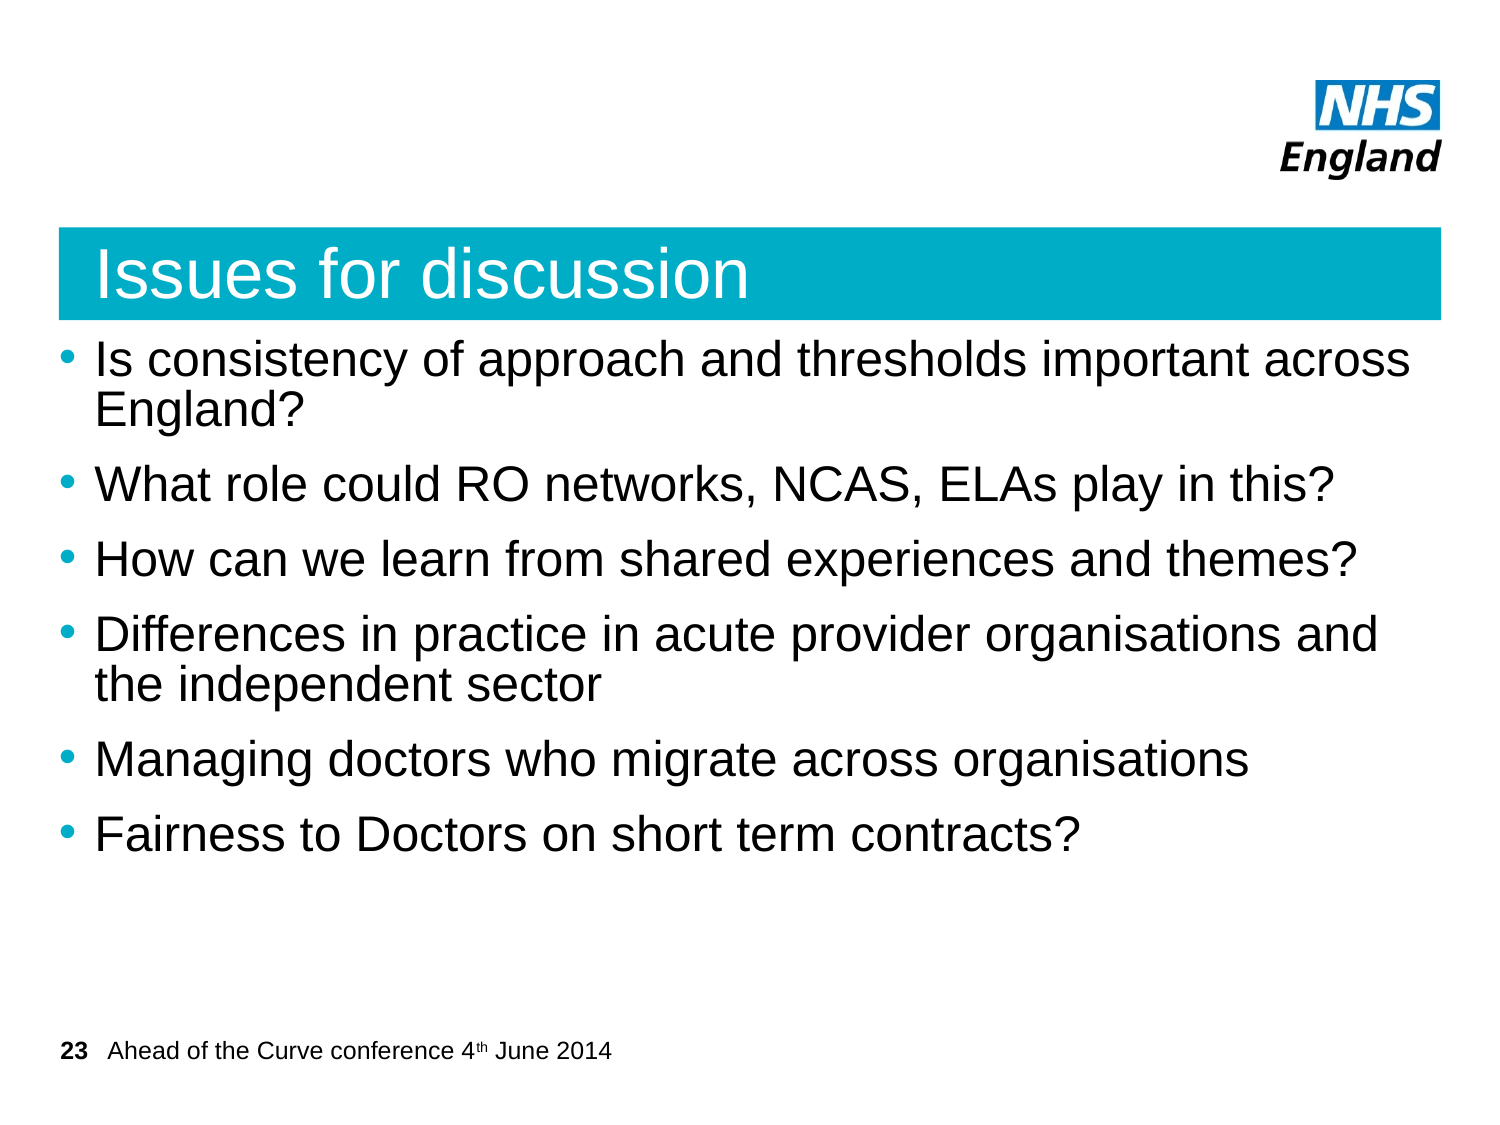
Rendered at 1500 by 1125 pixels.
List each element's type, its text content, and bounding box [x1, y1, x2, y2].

slide_number 23 [38, 1035, 89, 1065]
list Is consistency of approach and thresholds important across England? What role could RO networks, NCAS, ELAs play in this? How can we learn from shared experiences and themes? Differences in practice in acute provider organisations and the independent sector Managing doctors who migrate across organisations Fairness to Doctors on short term contracts? [58, 336, 1442, 957]
title Issues for discussion [58, 227, 1442, 321]
picture [1280, 80, 1442, 180]
footer Ahead of the Curve conference 4th June 2014 [107, 1035, 1296, 1065]
